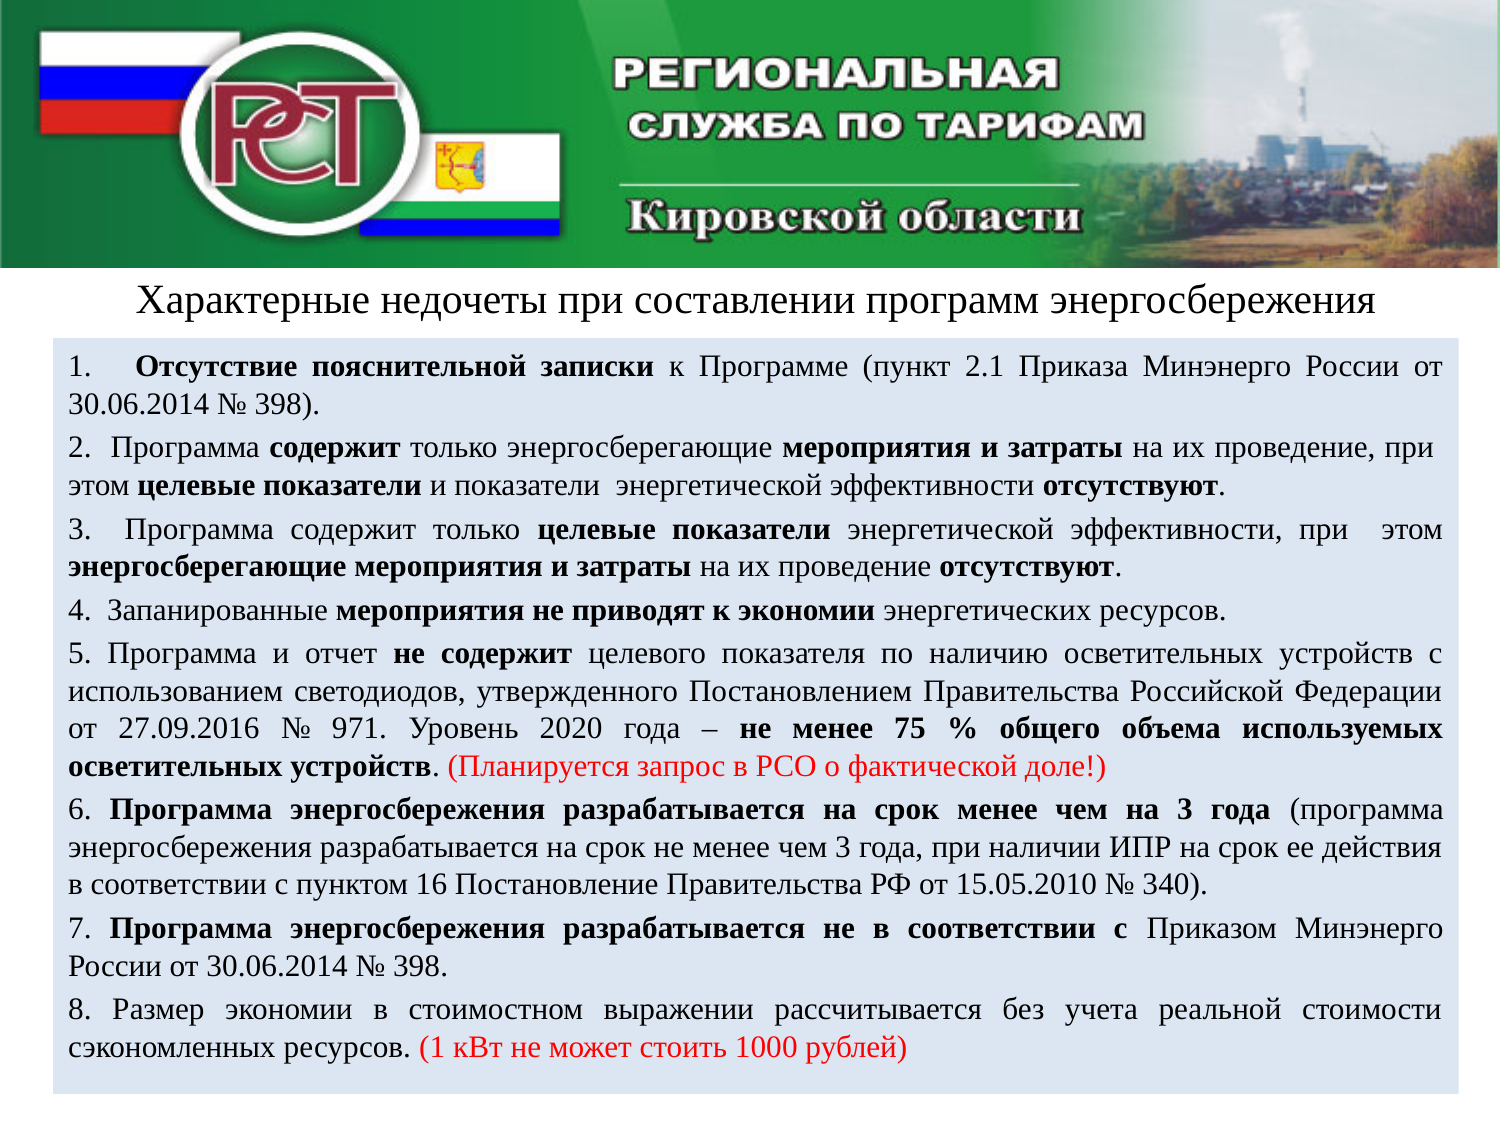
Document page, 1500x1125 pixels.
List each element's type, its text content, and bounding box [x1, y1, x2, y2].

picture [0, 0, 1500, 268]
subtitle 1. Отсутствие пояснительной записки к Программе (пункт 2.1 Приказа Минэнерго России от 30.06.2014 № 398). 2. Программа содержит только энергосберегающие мероприятия и затраты на их проведение, при этом целевые показатели и показатели энергетической эффективности отсутствуют. 3. Программа содержит только целевые показатели энергетической эффективности, при этом энергосберегающие мероприятия и затраты на их проведение отсутствуют. 4. Запанированные мероприятия не приводят к экономии энергетических ресурсов. 5. Программа и отчет не содержит целевого показателя по наличию осветительных устройств с использованием светодиодов, утвержденного Постановлением Правительства Российской Федерации от 27.09.2016 № 971. Уровень 2020 года – не менее 75 % общего объема используемых осветительных устройств. (Планируется запрос в РСО о фактической доле!) 6. Программа энергосбережения разрабатывается на срок менее чем на 3 года (программа энергосбережения разрабатывается на срок не менее чем 3 года, при наличии ИПР на срок ее действия в соответствии с пунктом 16 Постановление Правительства РФ от 15.05.2010 № 340). 7. Программа энергосбережения разрабатывается не в соответствии с Приказом Минэнерго России от 30.06.2014 № 398. 8. Размер экономии в стоимостном выражении рассчитывается без учета реальной стоимости сэкономленных ресурсов. (1 кВт не может стоить 1000 рублей) [53, 338, 1459, 1094]
title Характерные недочеты при составлении программ энергосбережения [53, 276, 1459, 327]
